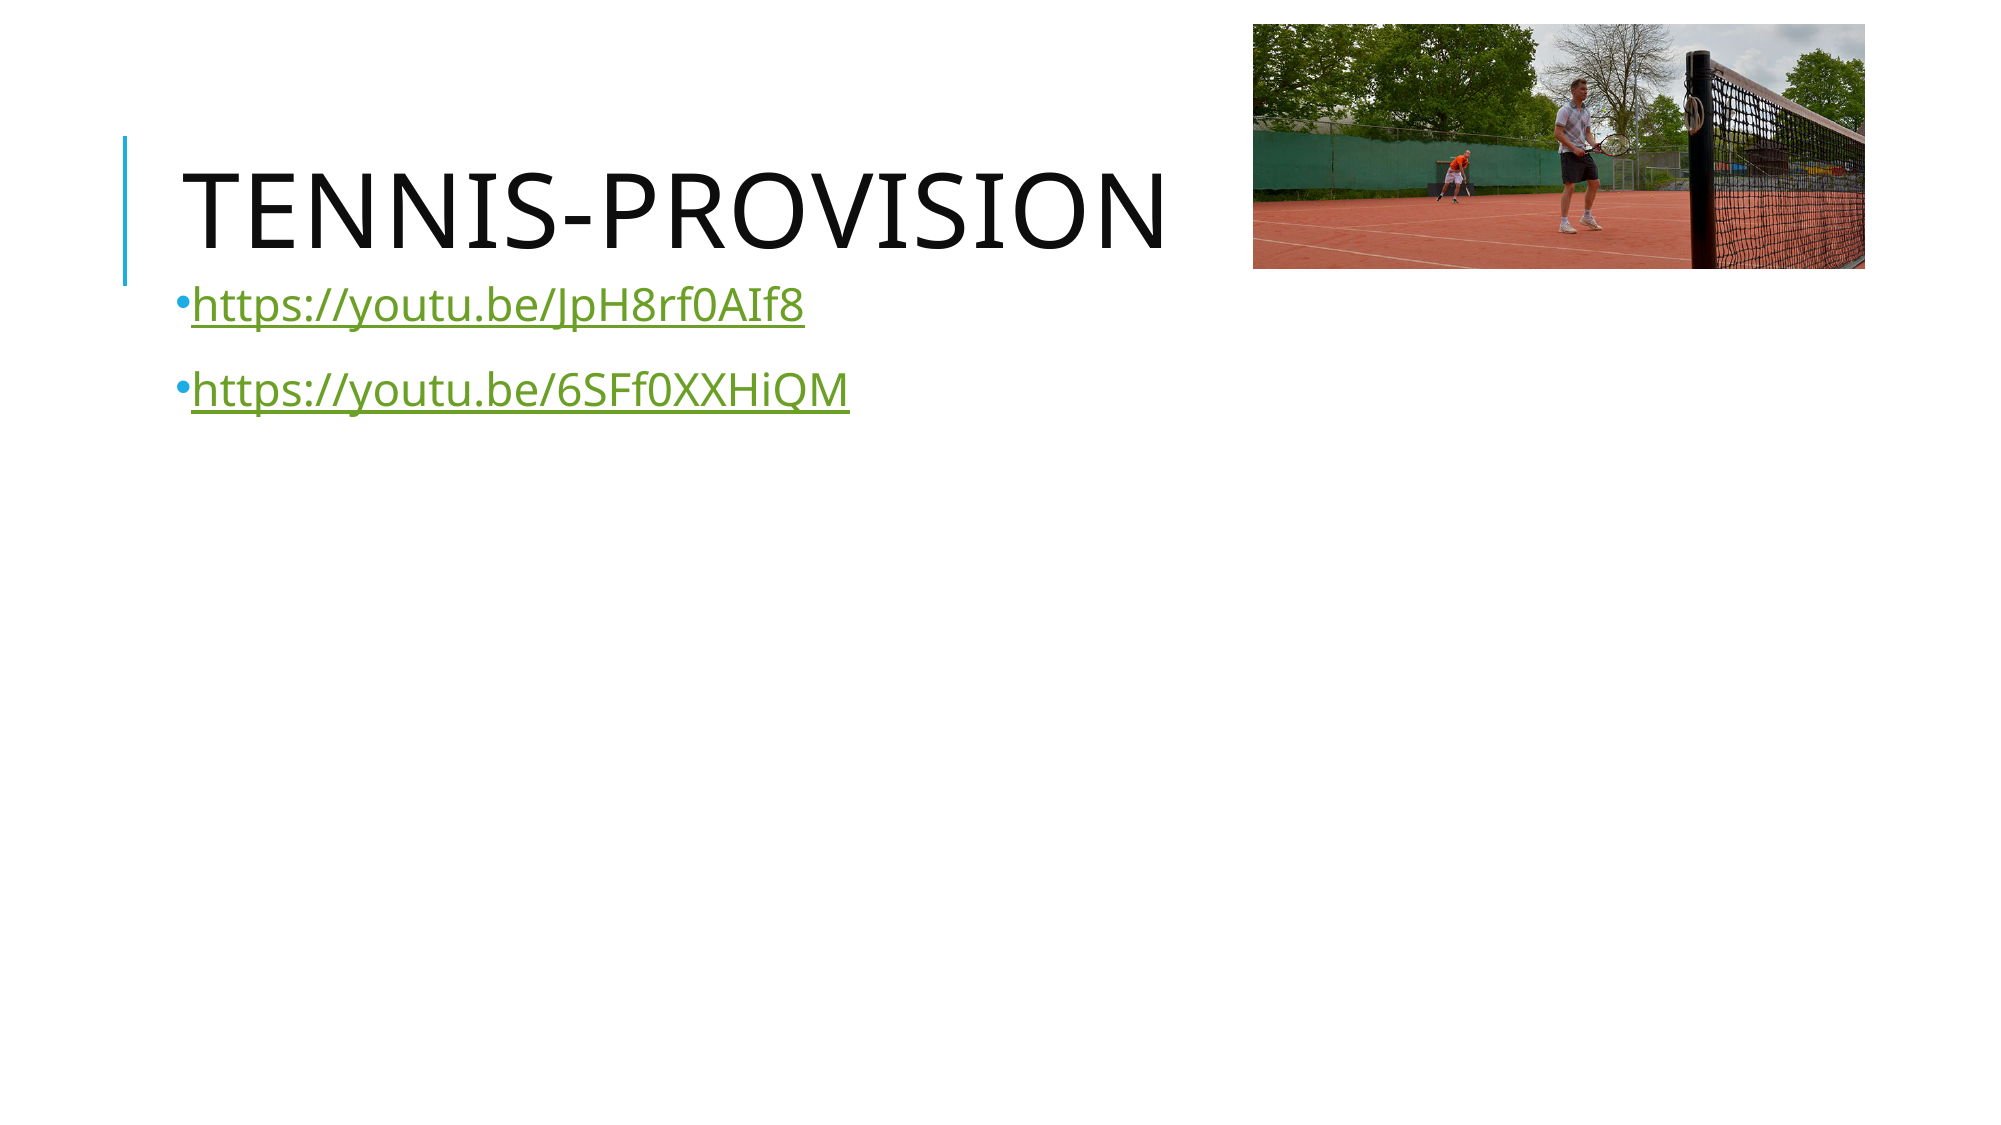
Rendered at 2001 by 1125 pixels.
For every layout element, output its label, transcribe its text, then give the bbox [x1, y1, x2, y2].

list https://youtu.be/JpH8rf0AIf8 https://youtu.be/6SFf0XXHiQM [168, 268, 1832, 1035]
title Tennis-Provision [168, 96, 1247, 268]
picture [1252, 24, 1865, 269]
